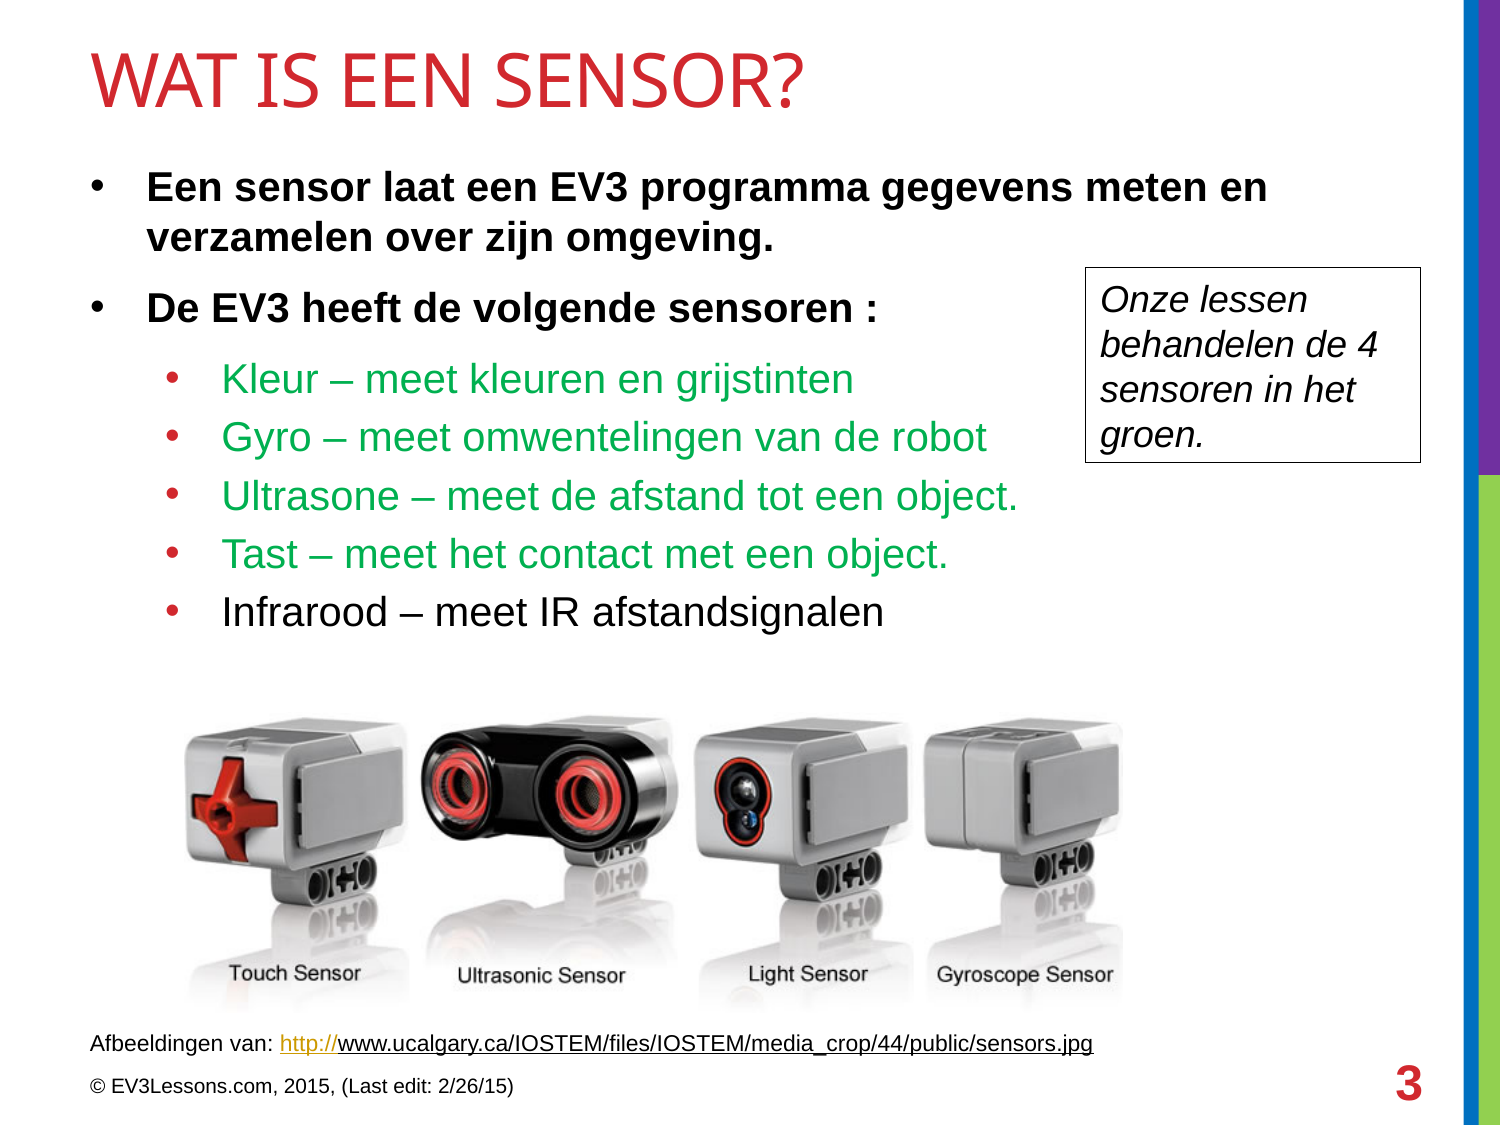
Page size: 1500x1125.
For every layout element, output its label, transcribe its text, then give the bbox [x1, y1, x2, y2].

text_box Afbeeldingen van: http://www.ucalgary.ca/IOSTEM/files/IOSTEM/media_crop/44/public/sensors.jpg [75, 1021, 1284, 1064]
picture [184, 712, 1123, 1014]
slide_number 3 [1380, 1050, 1475, 1111]
footer © EV3Lessons.com, 2015, (Last edit: 2/26/15) [75, 1065, 638, 1112]
list Een sensor laat een EV3 programma gegevens meten en verzamelen over zijn omgeving. De EV3 heeft de volgende sensoren : Kleur – meet kleuren en grijstinten Gyro – meet omwentelingen van de robot Ultrasone – meet de afstand tot een object. Tast – meet het contact met een object. Infrarood – meet IR afstandsignalen [75, 152, 1428, 1005]
title Wat is een sensor? [75, 25, 1428, 152]
text_box Onze lessen behandelen de 4 sensoren in het groen. [1085, 267, 1421, 463]
